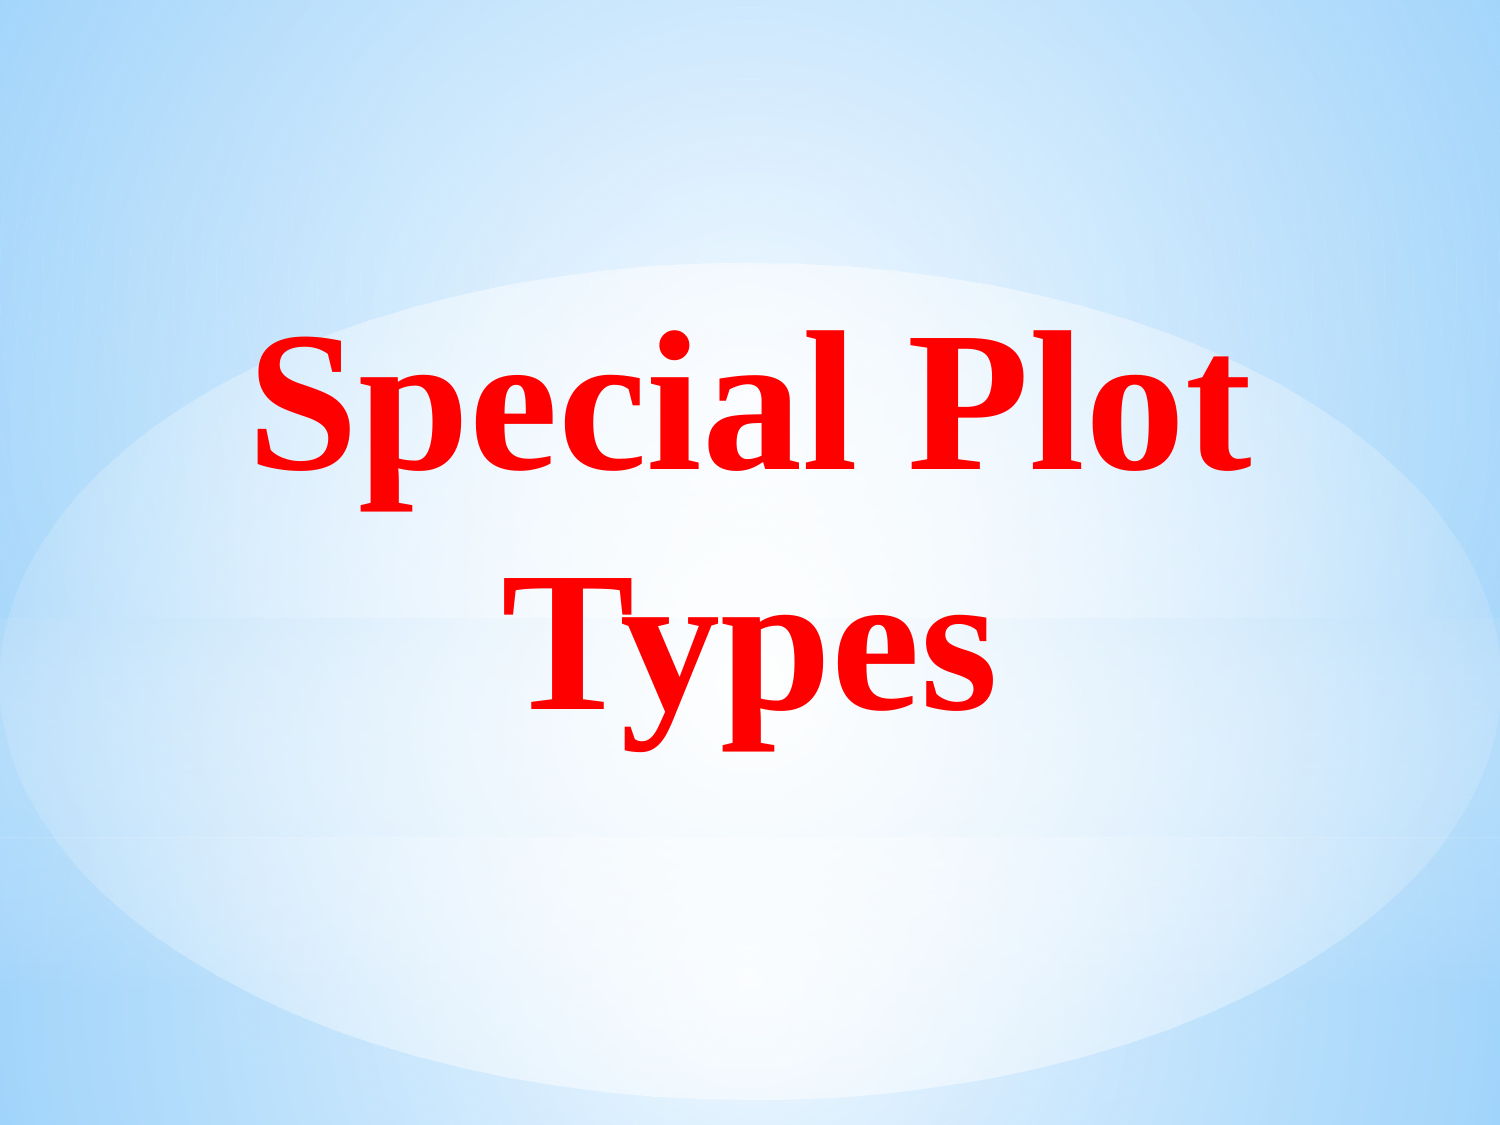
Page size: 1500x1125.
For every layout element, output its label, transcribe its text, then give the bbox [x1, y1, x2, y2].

text_box Special Plot Types [0, 262, 1500, 758]
